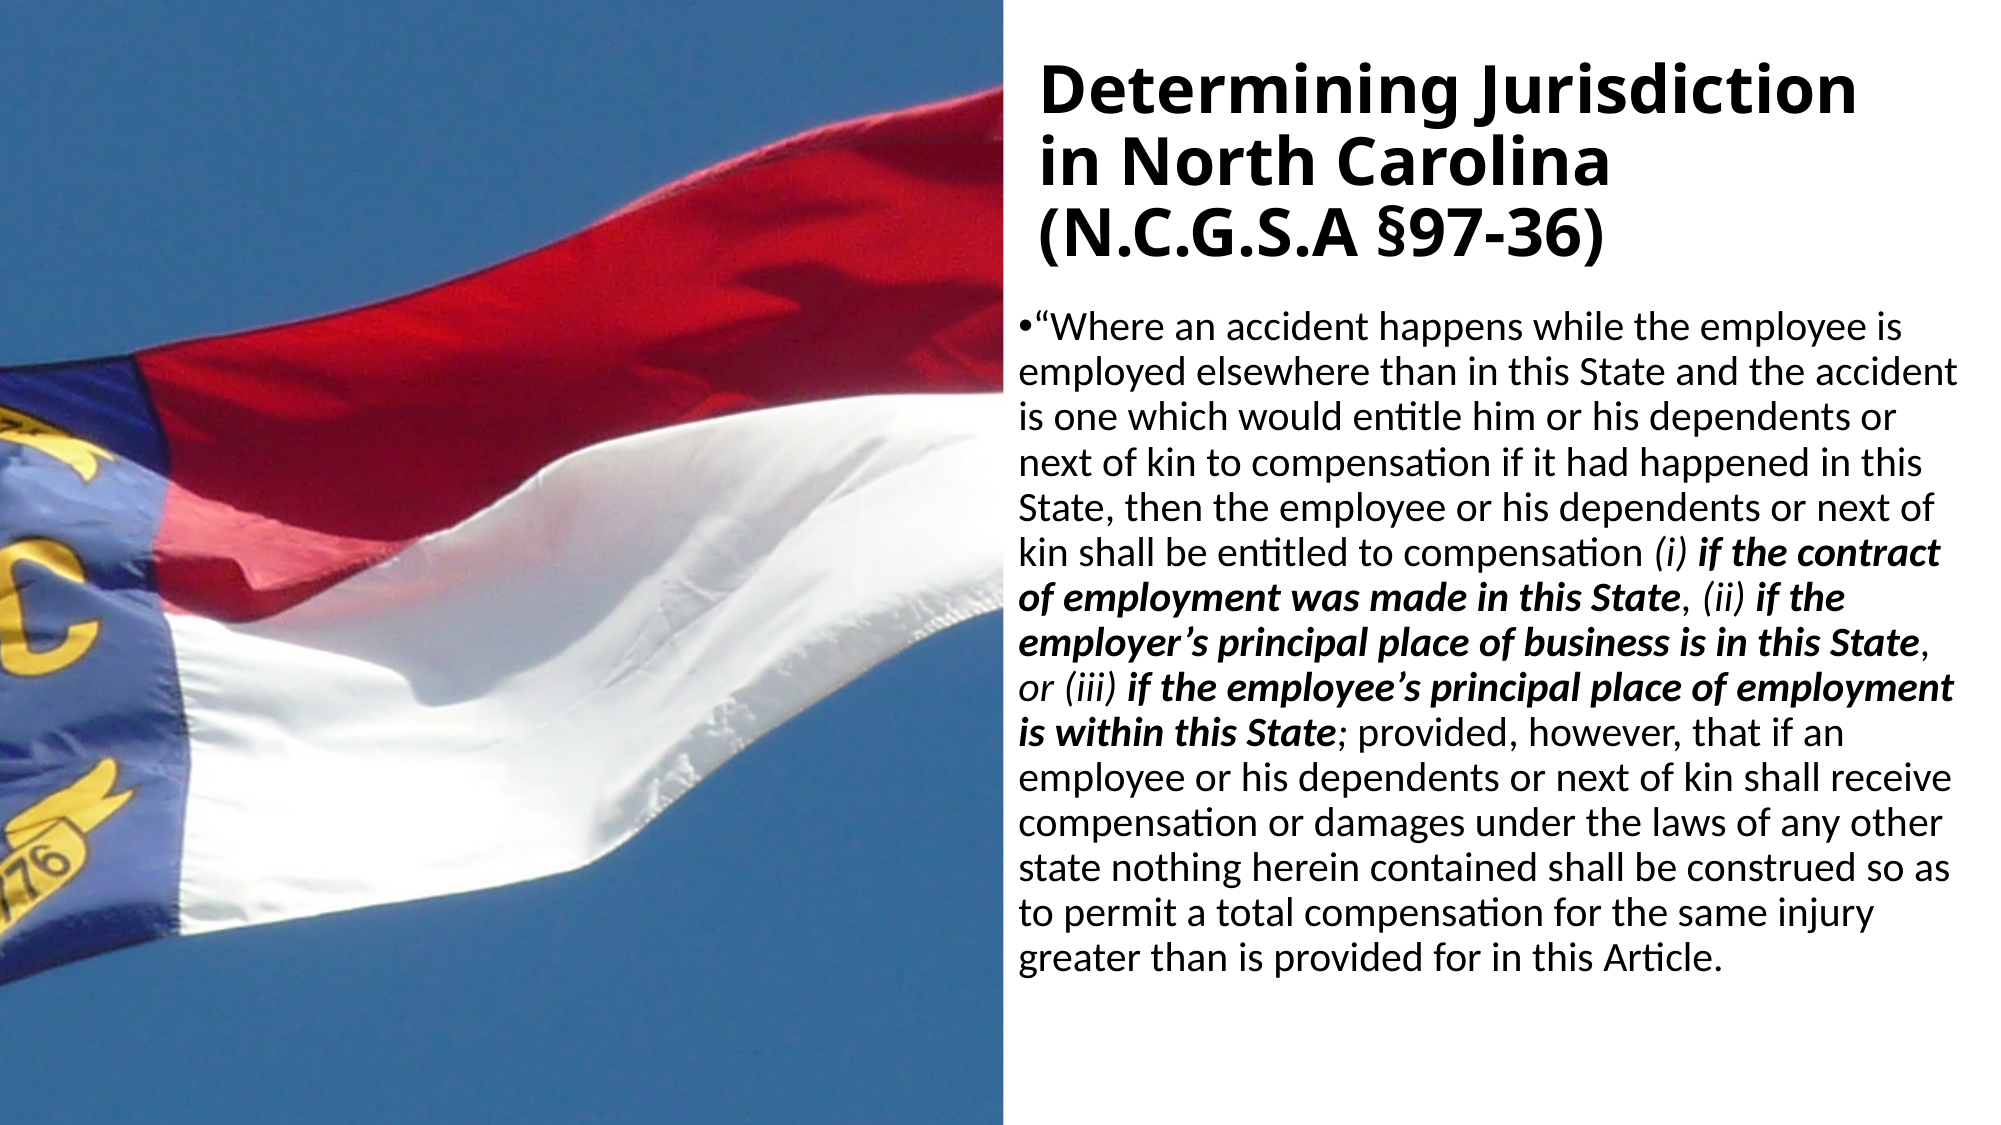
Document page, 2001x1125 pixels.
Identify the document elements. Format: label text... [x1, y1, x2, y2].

text_box “Where an accident happens while the employee is employed elsewhere than in this State and the accident is one which would entitle him or his dependents or next of kin to compensation if it had happened in this State, then the employee or his dependents or next of kin shall be entitled to compensation (i) if the contract of employment was made in this State, (ii) if the employer’s principal place of business is in this State, or (iii) if the employee’s principal place of employment is within this State; provided, however, that if an employee or his dependents or next of kin shall receive compensation or damages under the laws of any other state nothing herein contained shall be construed so as to permit a total compensation for the same injury greater than is provided for in this Article. [1004, 297, 1977, 1095]
text_box [1004, 0, 2000, 1125]
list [0, 0, 1004, 1125]
title Determining Jurisdiction in North Carolina (N.C.G.S.A §97-36) [1023, 59, 1930, 268]
